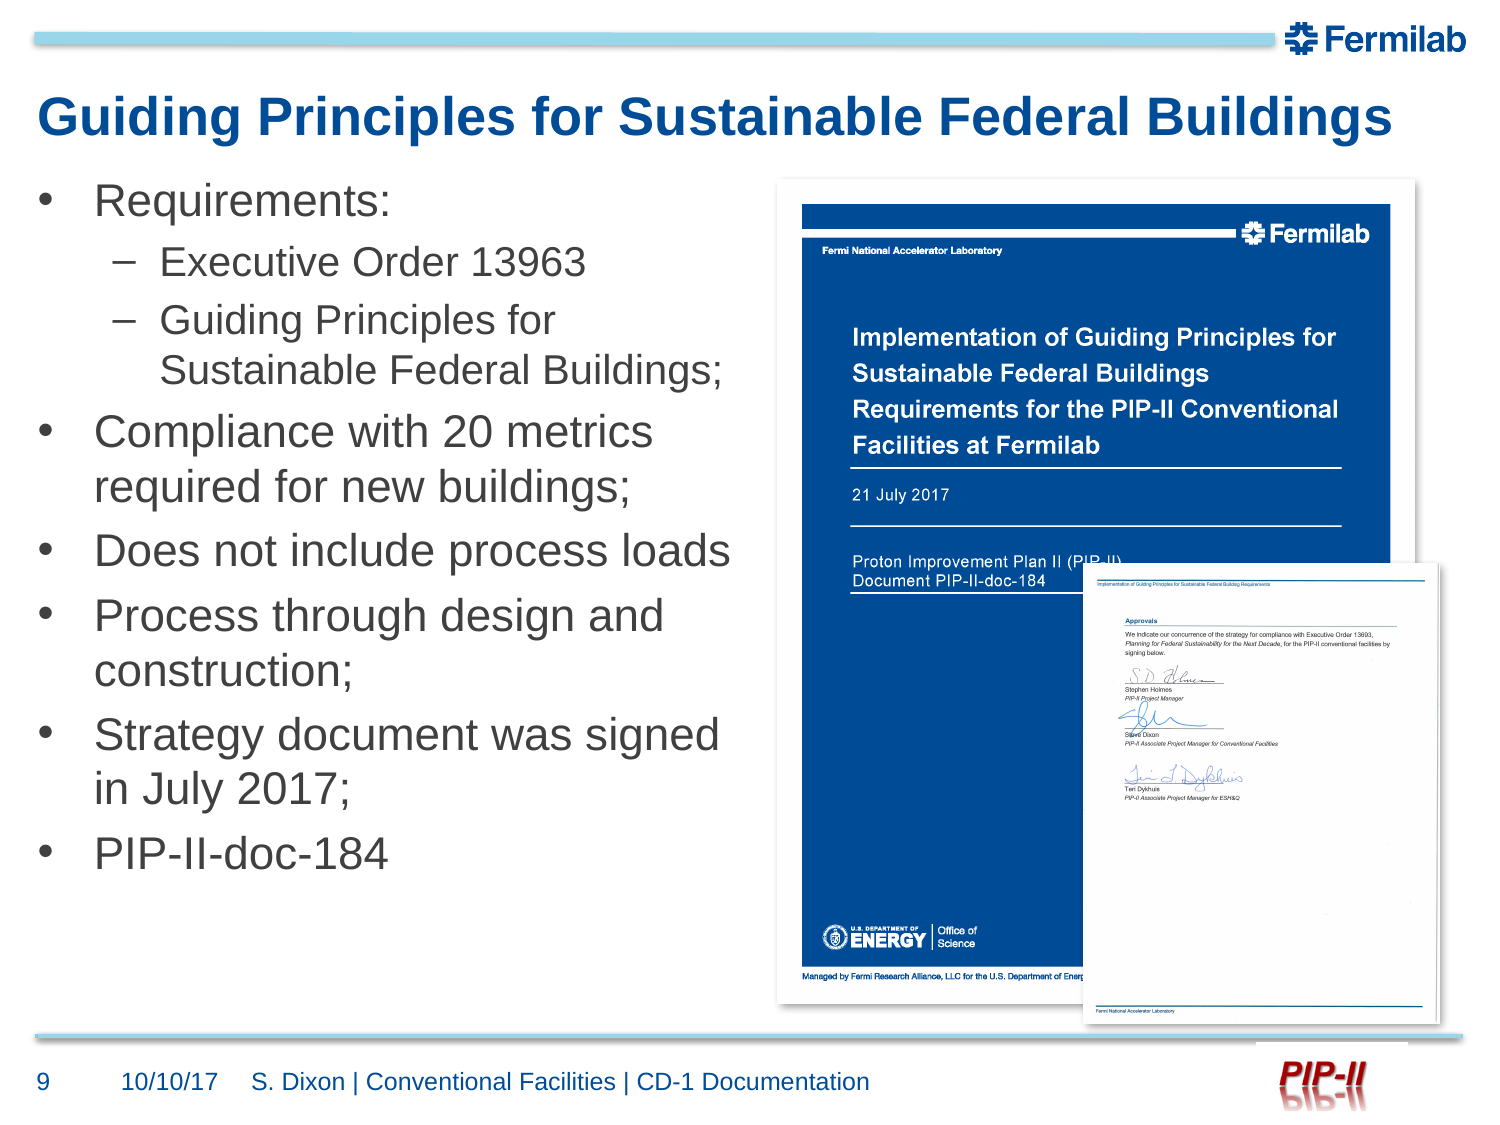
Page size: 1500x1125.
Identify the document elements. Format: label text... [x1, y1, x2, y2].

footer S. Dixon | Conventional Facilities | CD-1 Documentation [251, 1065, 1161, 1105]
picture [1285, 22, 1466, 55]
list Requirements: Executive Order 13963 Guiding Principles for Sustainable Federal Buildings; Compliance with 20 metrics required for new buildings; Does not include process loads Process through design and construction; Strategy document was signed in July 2017; PIP-II-doc-184 [37, 171, 737, 990]
picture [777, 178, 1440, 1024]
title Guiding Principles for Sustainable Federal Buildings [37, 76, 1463, 147]
slide_number 9 [36, 1065, 105, 1105]
picture [1256, 1042, 1408, 1125]
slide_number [120, 1065, 232, 1106]
